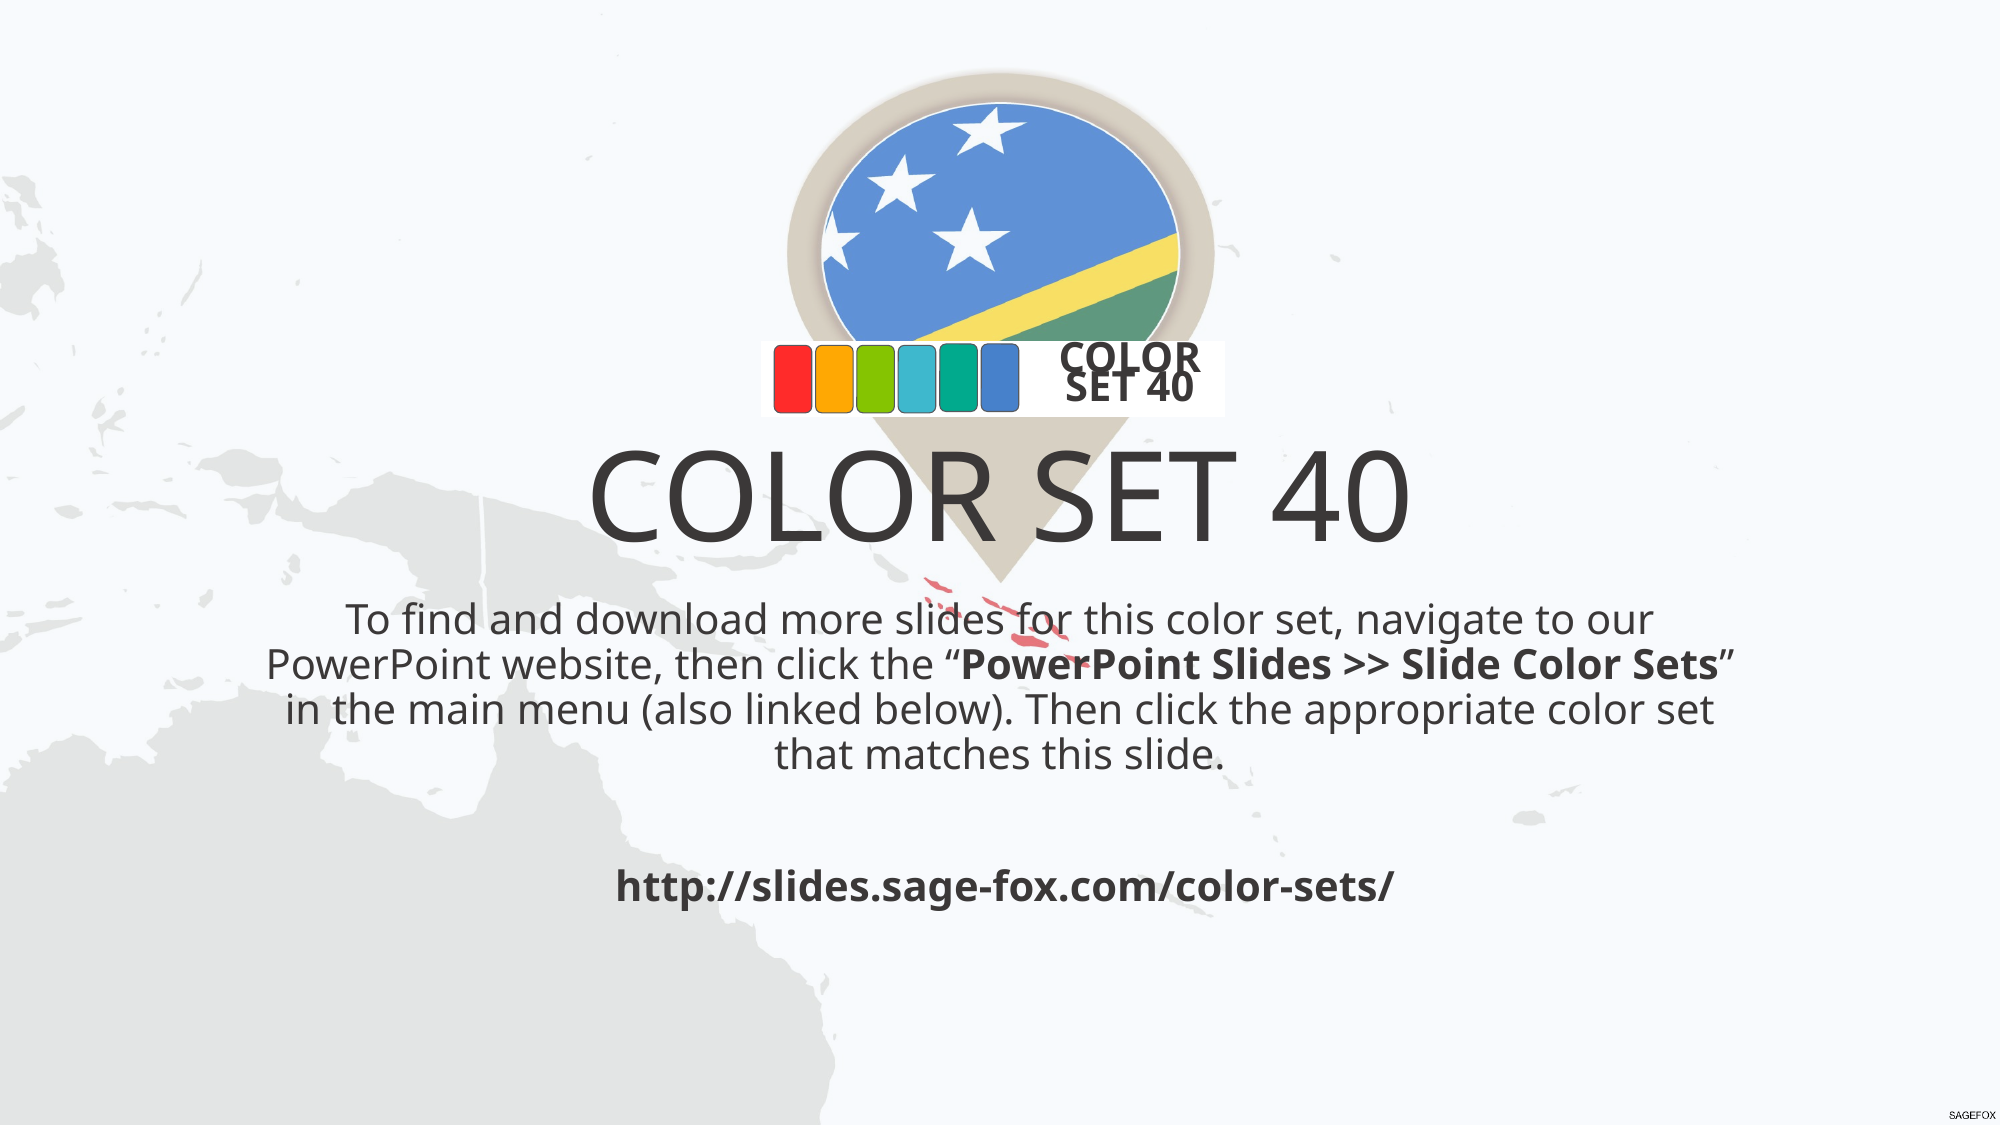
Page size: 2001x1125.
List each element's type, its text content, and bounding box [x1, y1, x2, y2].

picture [1925, 0, 2001, 1125]
title COLOR SET 40 [249, 184, 1750, 576]
subtitle To find and download more slides for this color set, navigate to our PowerPoint website, then click the “PowerPoint Slides >> Slide Color Sets” in the main menu (also linked below). Then click the appropriate color set that matches this slide. http://slides.sage-fox.com/color-sets/ [249, 590, 1750, 863]
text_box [761, 341, 1239, 419]
